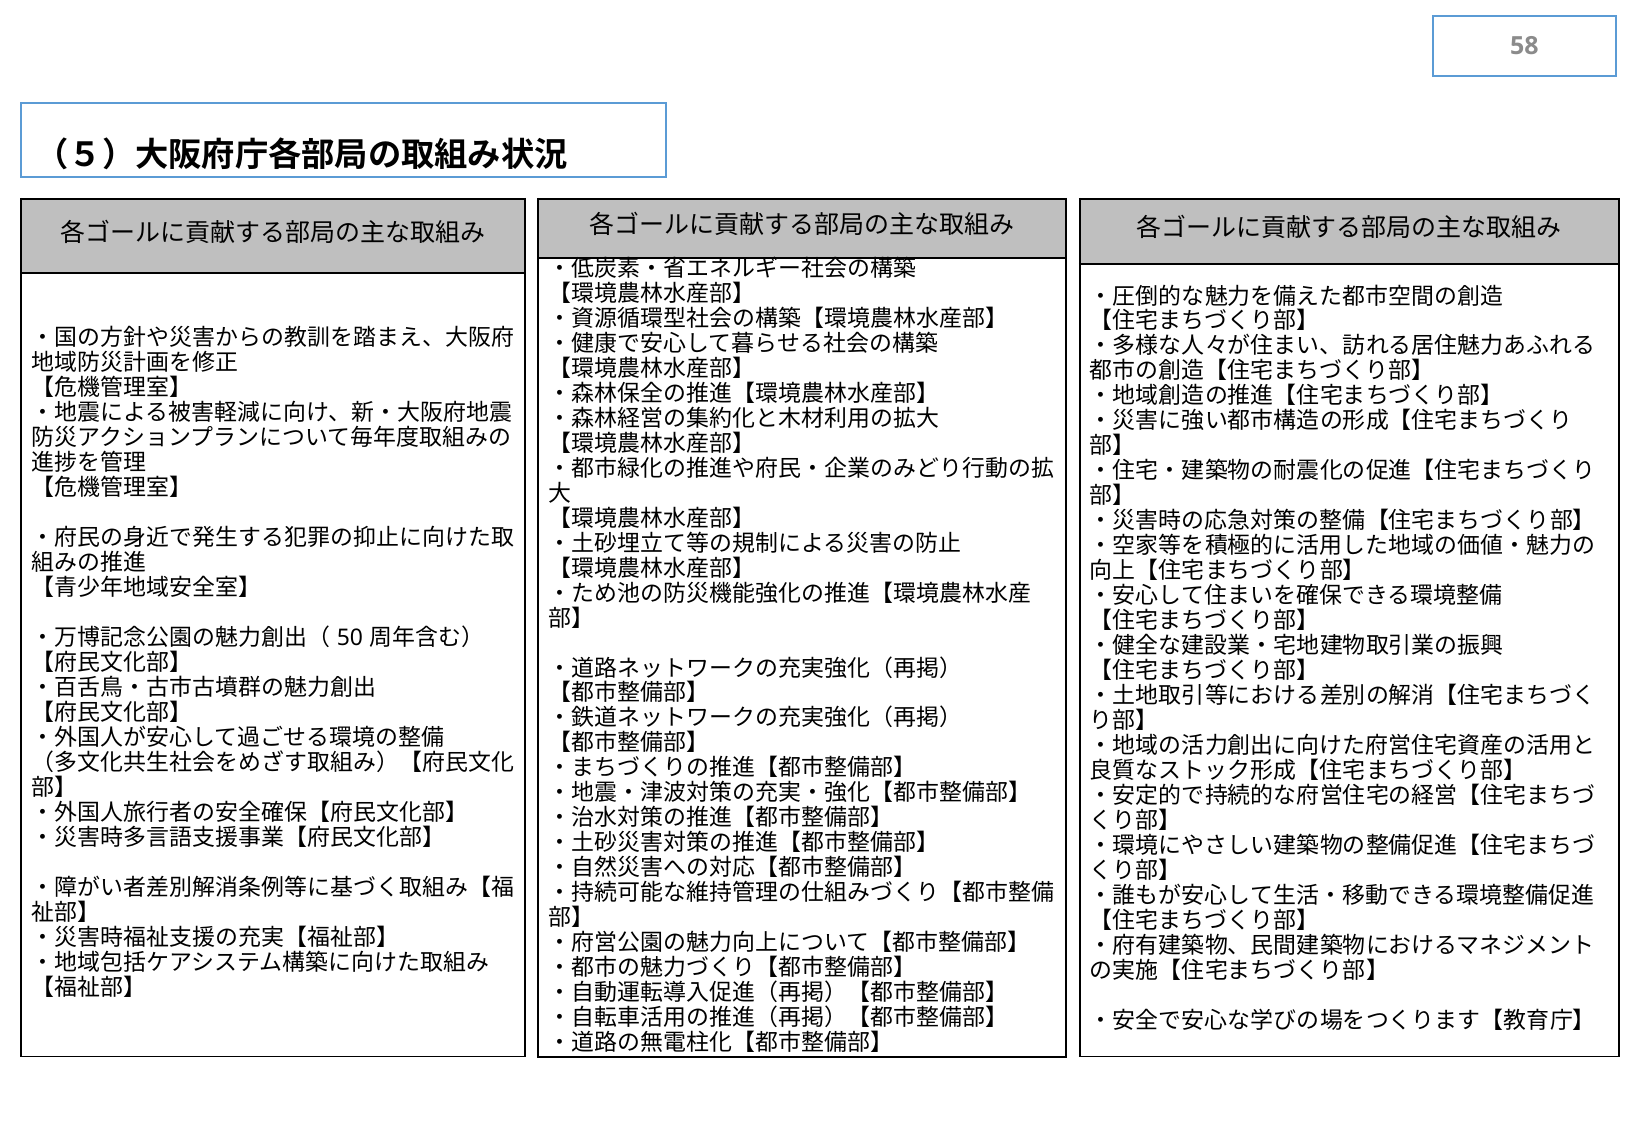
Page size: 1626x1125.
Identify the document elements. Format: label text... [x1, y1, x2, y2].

slide_number 57 [1432, 16, 1617, 77]
table_header 各ゴールに貢献する部局の主な取組み [539, 200, 1065, 257]
table_cell ・低炭素・省エネルギー社会の構築 【環境農林水産部】 ・資源循環型社会の構築【環境農林水産部】 ・健康で安心して暮らせる社会の構築 【環境農林水産部】 ・森林保全の推進【環境農林水産部】 ・森林経営の集約化と木材利用の拡大 【環境農林水産部】 ・都市緑化の推進や府民・企業のみどり行動の拡大 【環境農林水産部】 ・土砂埋立て等の規制による災害の防止 【環境農林水産部】 ・ため池の防災機能強化の推進【環境農林水産部】 ・道路ネットワークの充実強化（再掲） 【都市整備部】 ・鉄道ネットワークの充実強化（再掲） 【都市整備部】 ・まちづくりの推進【都市整備部】 ・地震・津波対策の充実・強化【都市整備部】 ・治水対策の推進【都市整備部】 ・土砂災害対策の推進【都市整備部】 ・自然災害への対応【都市整備部】 ・持続可能な維持管理の仕組みづくり【都市整備部】 ・府営公園の魅力向上について【都市整備部】 ・都市の魅力づくり【都市整備部】 ・自動運転導入促進（再掲）【都市整備部】 ・自転車活用の推進（再掲）【都市整備部】 ・道路の無電柱化【都市整備部】 [539, 259, 1065, 1056]
text_box （５）大阪府庁各部局の取組み状況 [20, 102, 667, 178]
table_cell ・圧倒的な魅力を備えた都市空間の創造 【住宅まちづくり部】 ・多様な人々が住まい、訪れる居住魅力あふれる都市の創造【住宅まちづくり部】 ・地域創造の推進【住宅まちづくり部】 ・災害に強い都市構造の形成【住宅まちづくり部】 ・住宅・建築物の耐震化の促進【住宅まちづくり部】 ・災害時の応急対策の整備【住宅まちづくり部】 ・空家等を積極的に活用した地域の価値・魅力の向上【住宅まちづくり部】 ・安心して住まいを確保できる環境整備 【住宅まちづくり部】 ・健全な建設業・宅地建物取引業の振興 【住宅まちづくり部】 ・土地取引等における差別の解消【住宅まちづくり部】 ・地域の活力創出に向けた府営住宅資産の活用と良質なストック形成【住宅まちづくり部】 ・安定的で持続的な府営住宅の経営【住宅まちづくり部】 ・環境にやさしい建築物の整備促進【住宅まちづくり部】 ・誰もが安心して生活・移動できる環境整備促進 【住宅まちづくり部】 ・府有建築物、民間建築物におけるマネジメントの実施【住宅まちづくり部】 ・安全で安心な学びの場をつくります【教育庁】 [1081, 265, 1618, 1056]
table_header 各ゴールに貢献する部局の主な取組み [1081, 200, 1618, 263]
table_header 各ゴールに貢献する部局の主な取組み [22, 200, 524, 272]
table_cell ・国の方針や災害からの教訓を踏まえ、大阪府地域防災計画を修正 【危機管理室】 ・地震による被害軽減に向け、新・大阪府地震防災アクションプランについて毎年度取組みの進捗を管理 【危機管理室】 ・府民の身近で発生する犯罪の抑止に向けた取組みの推進 【青少年地域安全室】 ・万博記念公園の魅力創出（50周年含む） 【府民文化部】 ・百舌鳥・古市古墳群の魅力創出 【府民文化部】 ・外国人が安心して過ごせる環境の整備 （多文化共生社会をめざす取組み）【府民文化部】 ・外国人旅行者の安全確保【府民文化部】 ・災害時多言語支援事業【府民文化部】 ・障がい者差別解消条例等に基づく取組み【福祉部】 ・災害時福祉支援の充実【福祉部】 ・地域包括ケアシステム構築に向けた取組み【福祉部】 [22, 274, 524, 1056]
